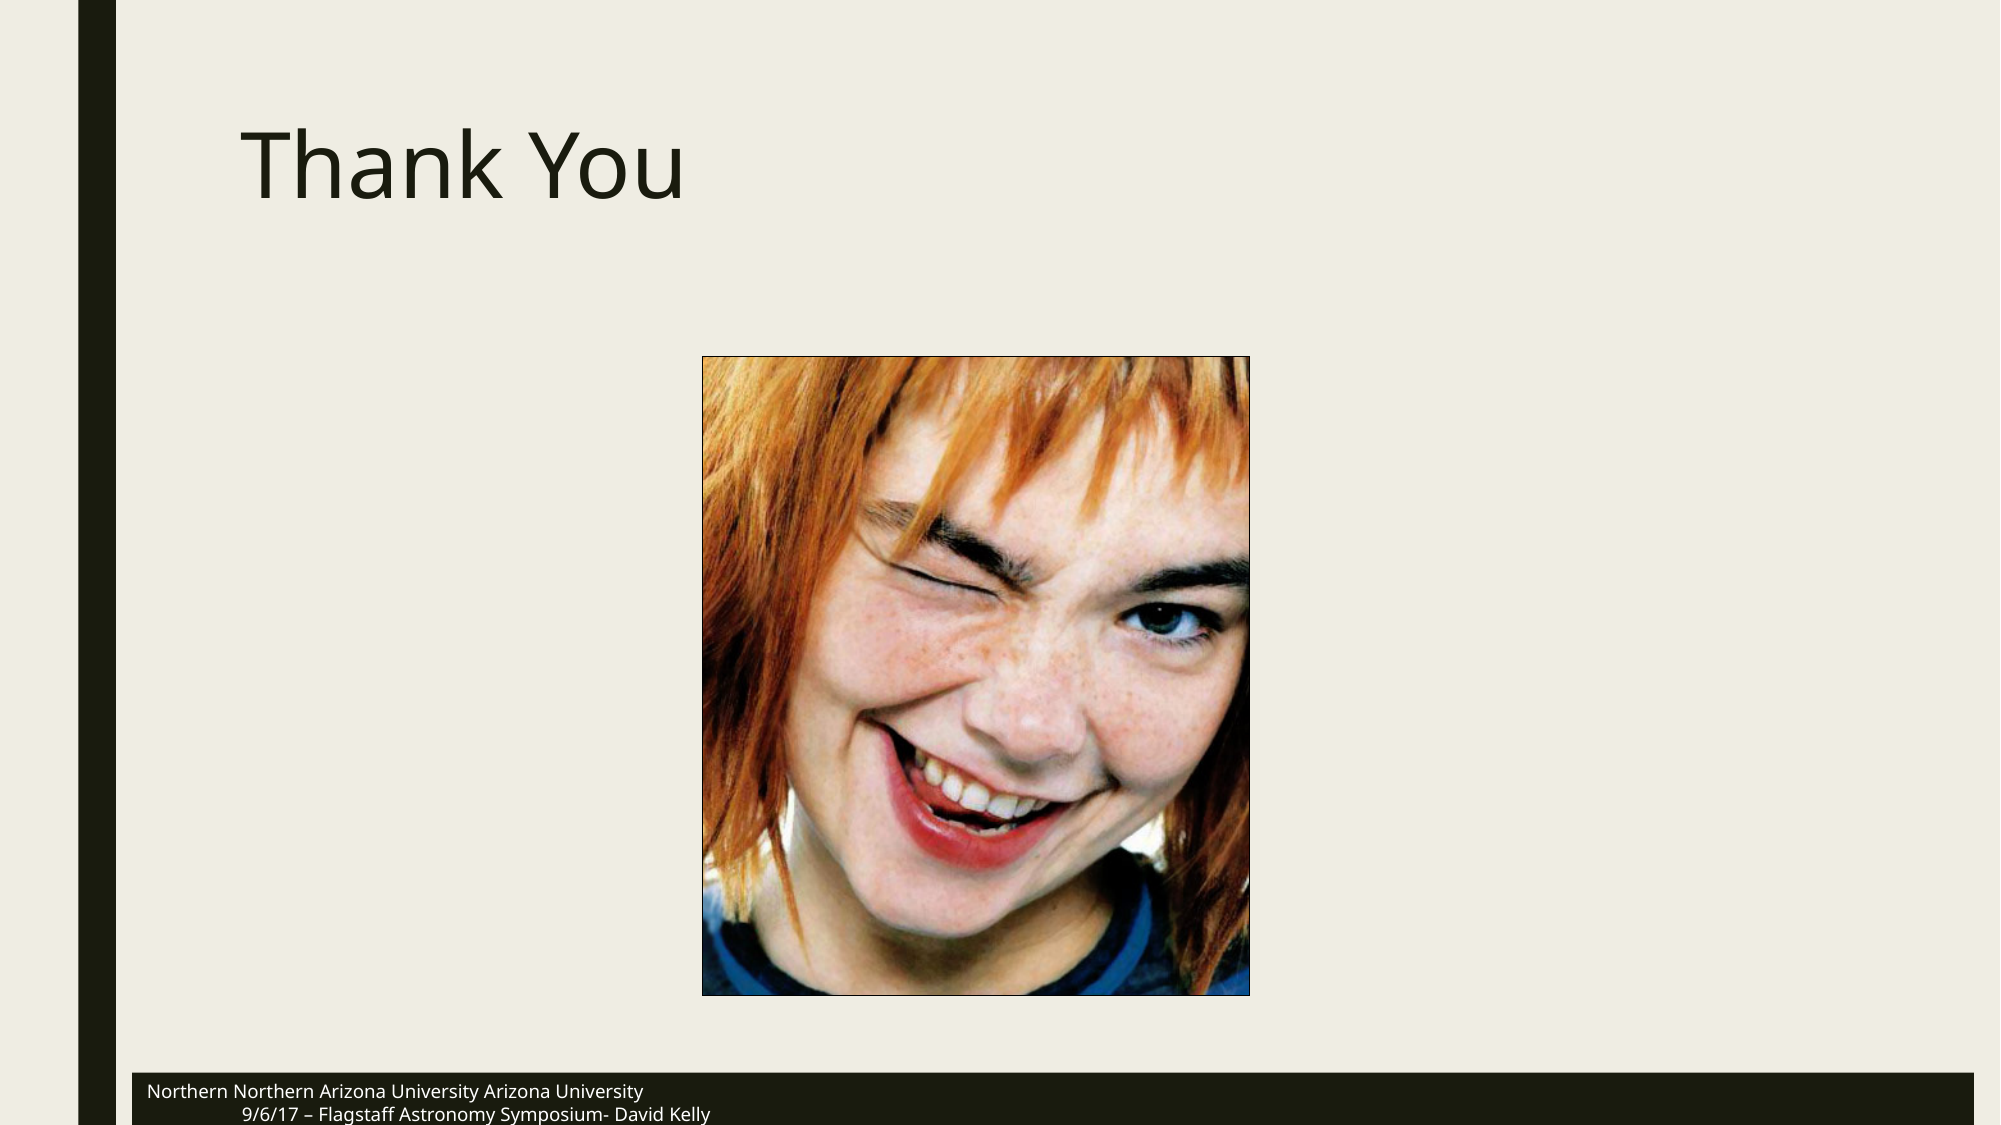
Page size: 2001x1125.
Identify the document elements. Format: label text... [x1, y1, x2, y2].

title Thank You [225, 112, 1800, 357]
picture [702, 356, 1250, 996]
